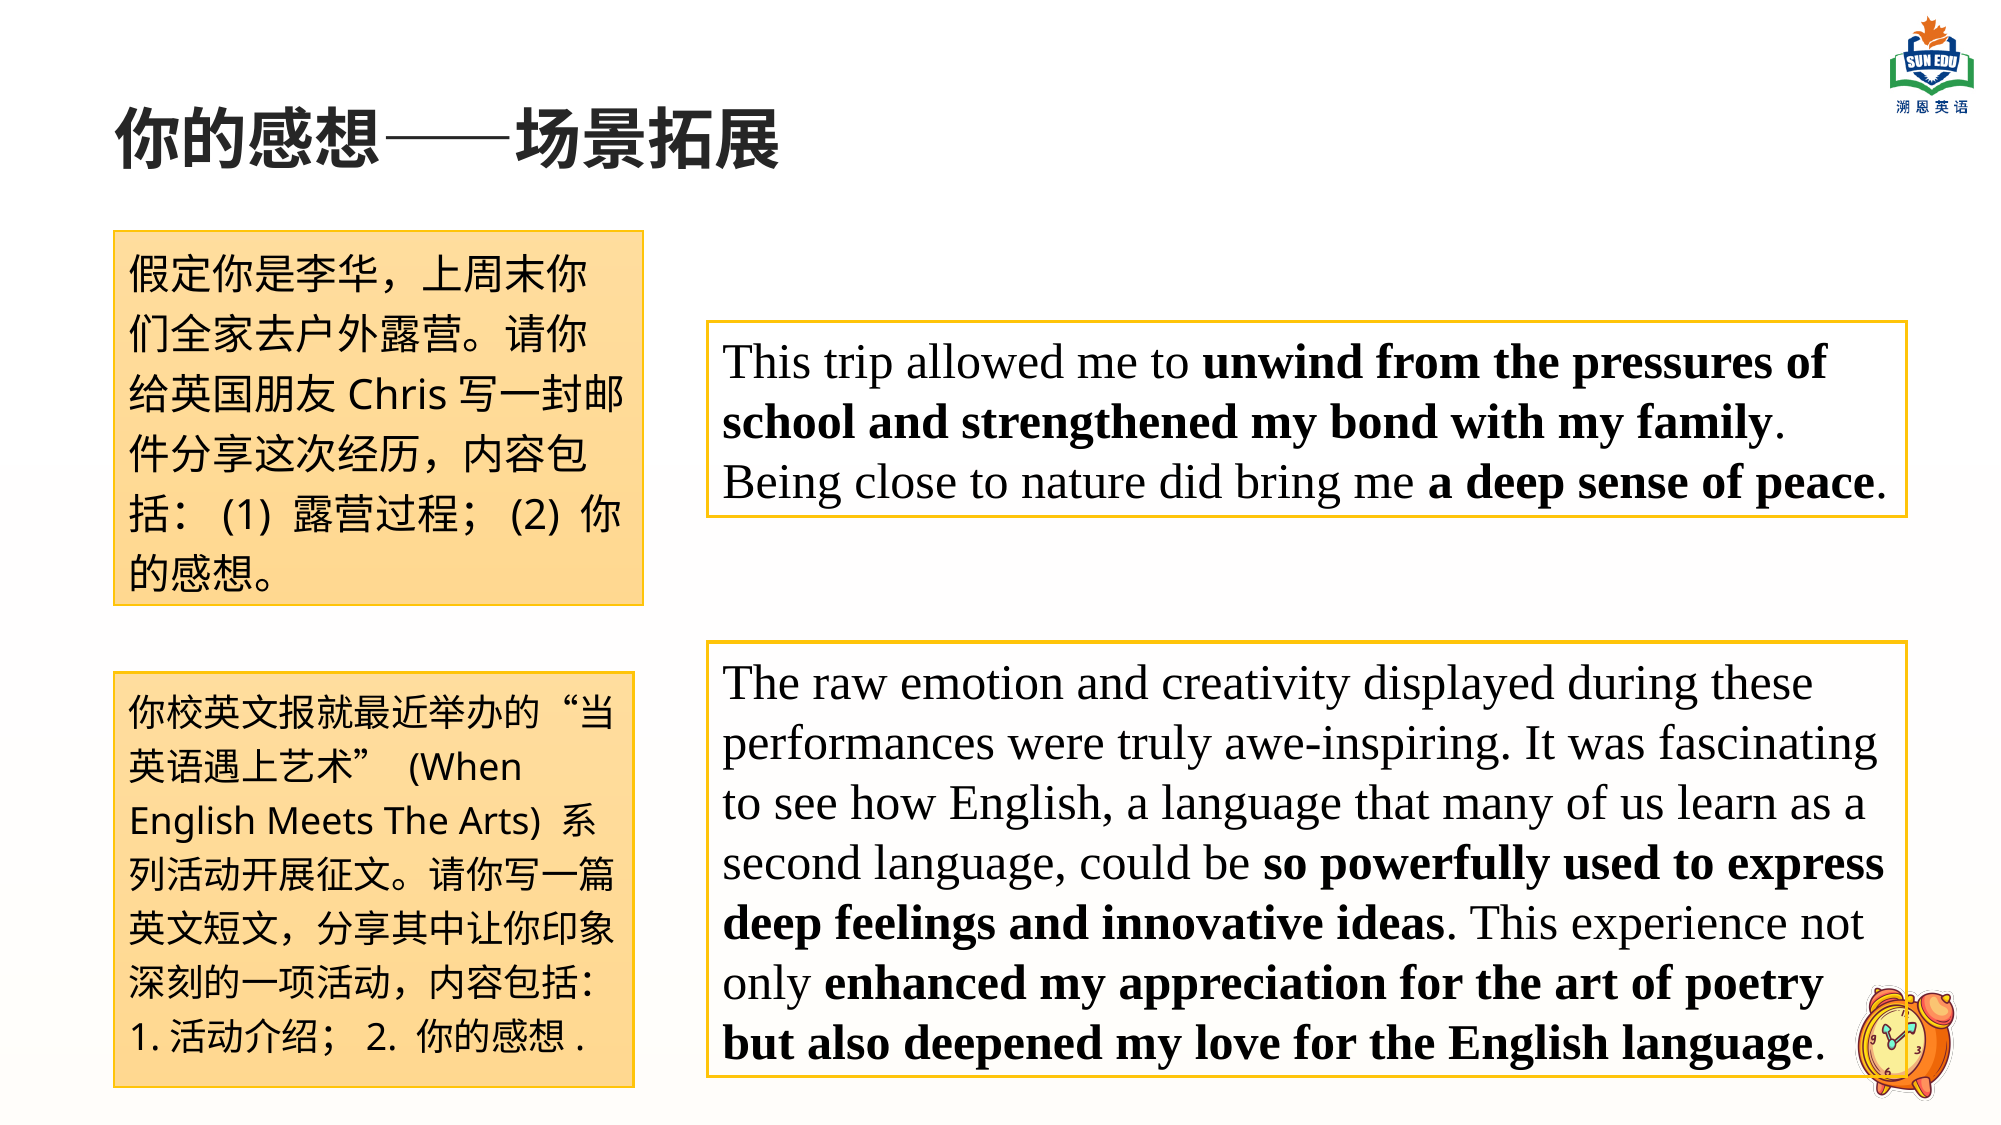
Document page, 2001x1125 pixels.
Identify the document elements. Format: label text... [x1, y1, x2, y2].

text_box 你校英文报就最近举办的“当英语遇上艺术” (When English Meets The Arts) 系列活动开展征文。请你写一篇英文短文，分享其中让你印象深刻的一项活动，内容包括：1.活动介绍；2. 你的感想. [113, 671, 635, 1088]
picture [1855, 985, 1957, 1101]
title 你的感想——场景拓展 [114, 59, 1886, 178]
picture [1882, 13, 1983, 119]
text_box This trip allowed me to unwind from the pressures of school and strengthened my bond with my family. Being close to nature did bring me a deep sense of peace. [706, 320, 1908, 518]
text_box The raw emotion and creativity displayed during these performances were truly awe-inspiring. It was fascinating to see how English, a language that many of us learn as a second language, could be so powerfully used to express deep feelings and innovative ideas. This experience not only enhanced my appreciation for the art of poetry but also deepened my love for the English language. [706, 640, 1908, 1078]
text_box 假定你是李华，上周末你们全家去户外露营。请你给英国朋友Chris写一封邮件分享这次经历，内容包括：(1) 露营过程；(2) 你的感想。 [113, 230, 644, 606]
